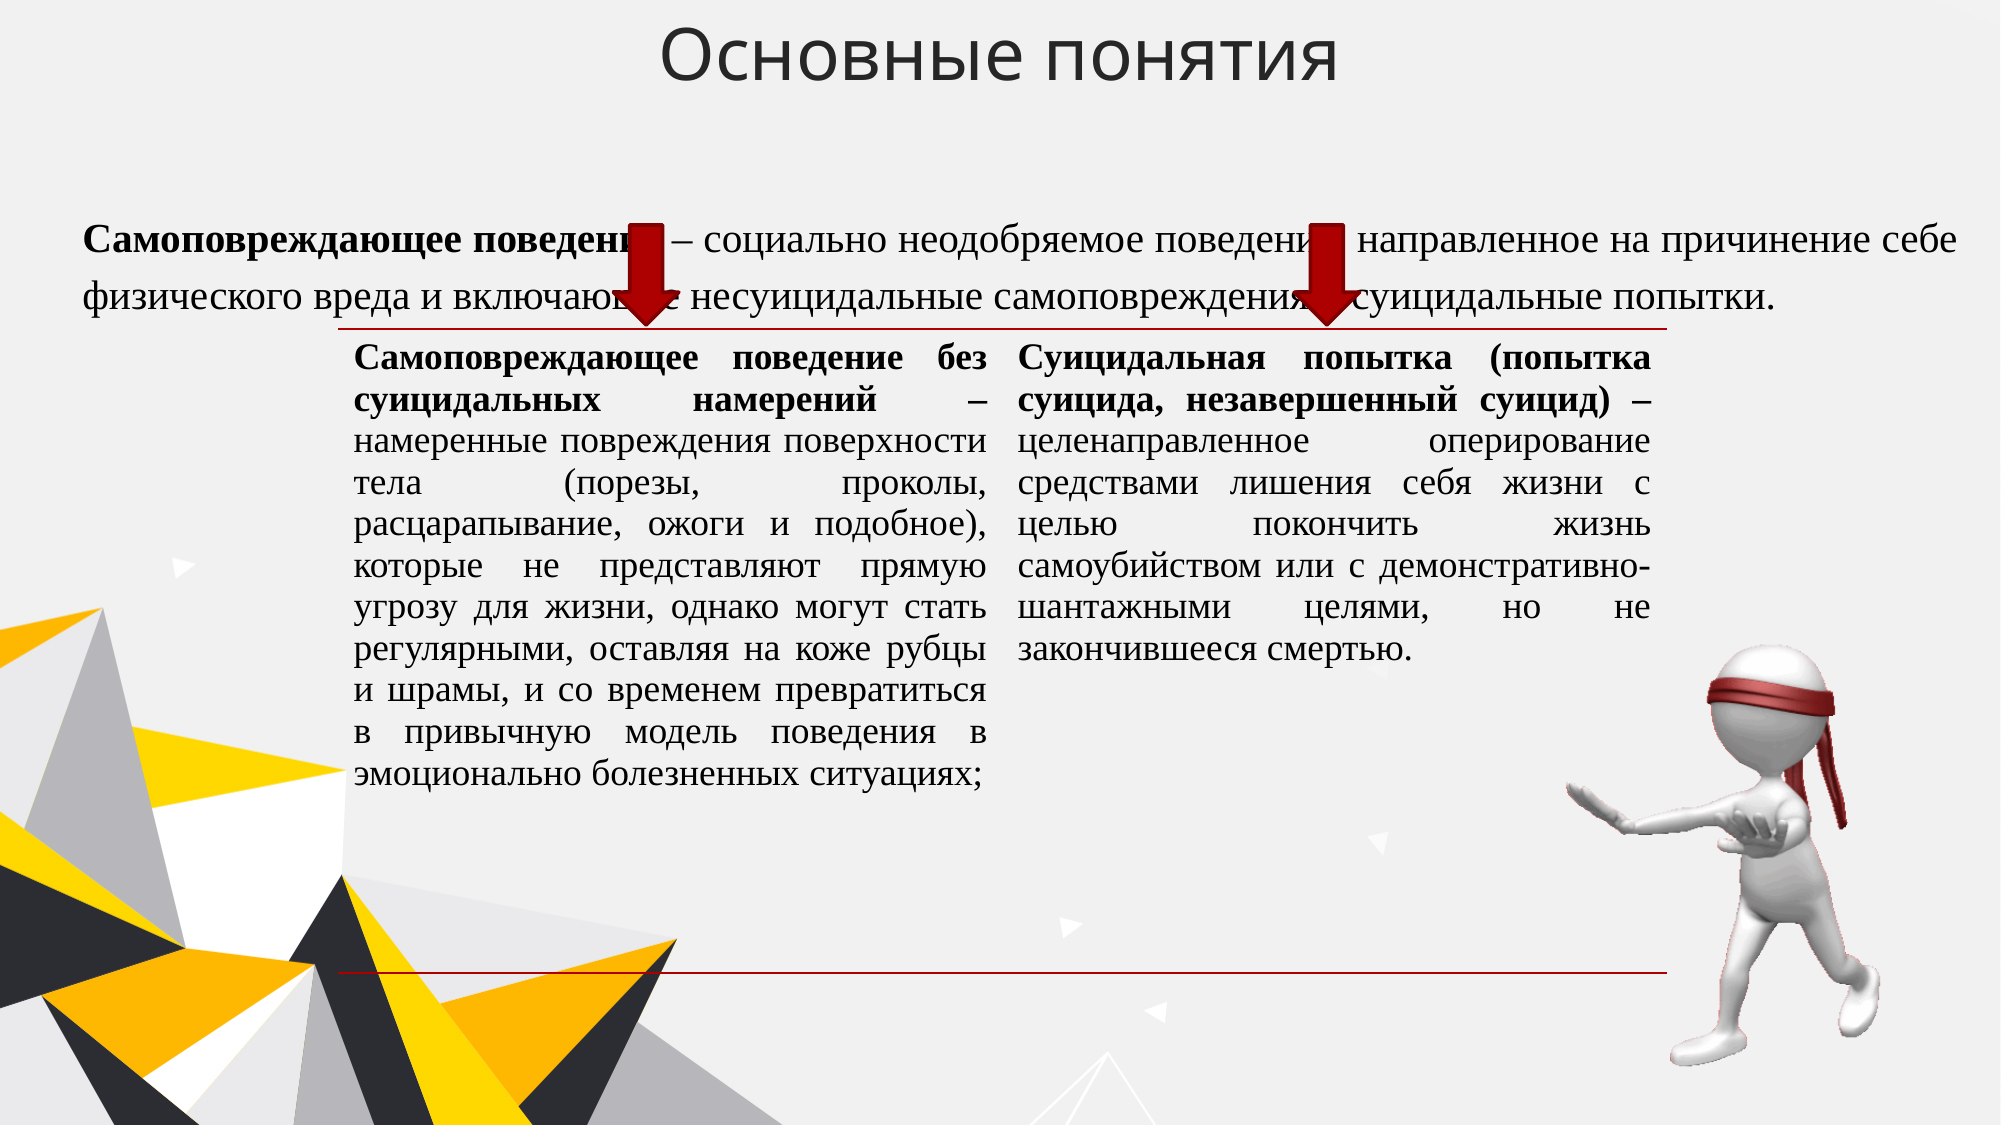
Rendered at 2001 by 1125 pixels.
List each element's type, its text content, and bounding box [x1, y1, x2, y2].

picture [0, 102, 2000, 1125]
title Основные понятия [0, 0, 2000, 102]
text_box [1292, 223, 1362, 327]
text_box [611, 223, 681, 327]
table_header Суицидальная попытка (попытка суицида, незавершенный суицид) – целенаправленное оперирование средствами лишения себя жизни с целью покончить жизнь самоубийством или с демонстративно-шантажными целями, но не закончившееся смертью. [1003, 330, 1667, 972]
list Самоповреждающее поведение – социально неодобряемое поведение, направленное на причинение себе физического вреда и включающее несуицидальные самоповреждения и суицидальные попытки. [67, 196, 1974, 325]
table_header Самоповреждающее поведение без суицидальных намерений – намеренные повреждения поверхности тела (порезы, проколы, расцарапывание, ожоги и подобное), которые не представляют прямую угрозу для жизни, однако могут стать регулярными, оставляя на коже рубцы и шрамы, и со временем превратиться в привычную модель поведения в эмоционально болезненных ситуациях; [338, 330, 1003, 972]
